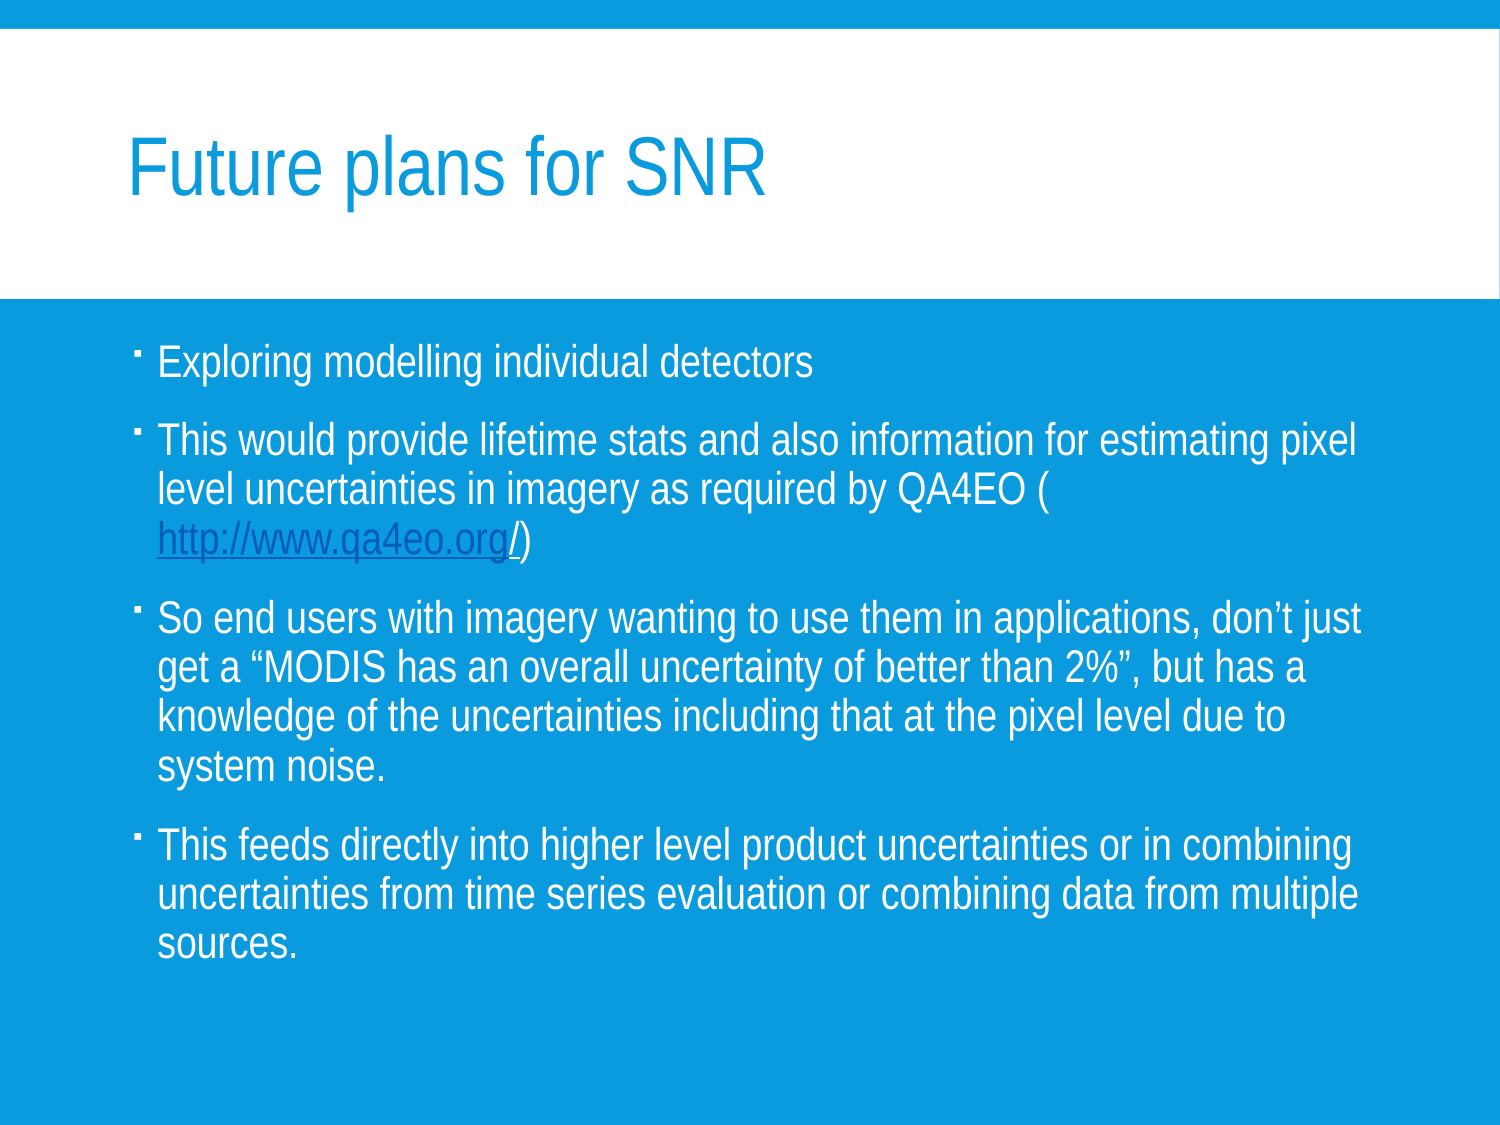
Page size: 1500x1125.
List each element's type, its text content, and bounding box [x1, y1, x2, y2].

list Exploring modelling individual detectors This would provide lifetime stats and also information for estimating pixel level uncertainties in imagery as required by QA4EO (http://www.qa4eo.org/) So end users with imagery wanting to use them in applications, don’t just get a “MODIS has an overall uncertainty of better than 2%”, but has a knowledge of the uncertainties including that at the pixel level due to system noise. This feeds directly into higher level product uncertainties or in combining uncertainties from time series evaluation or combining data from multiple sources. [112, 329, 1388, 1020]
title Future plans for SNR [112, 46, 1388, 295]
